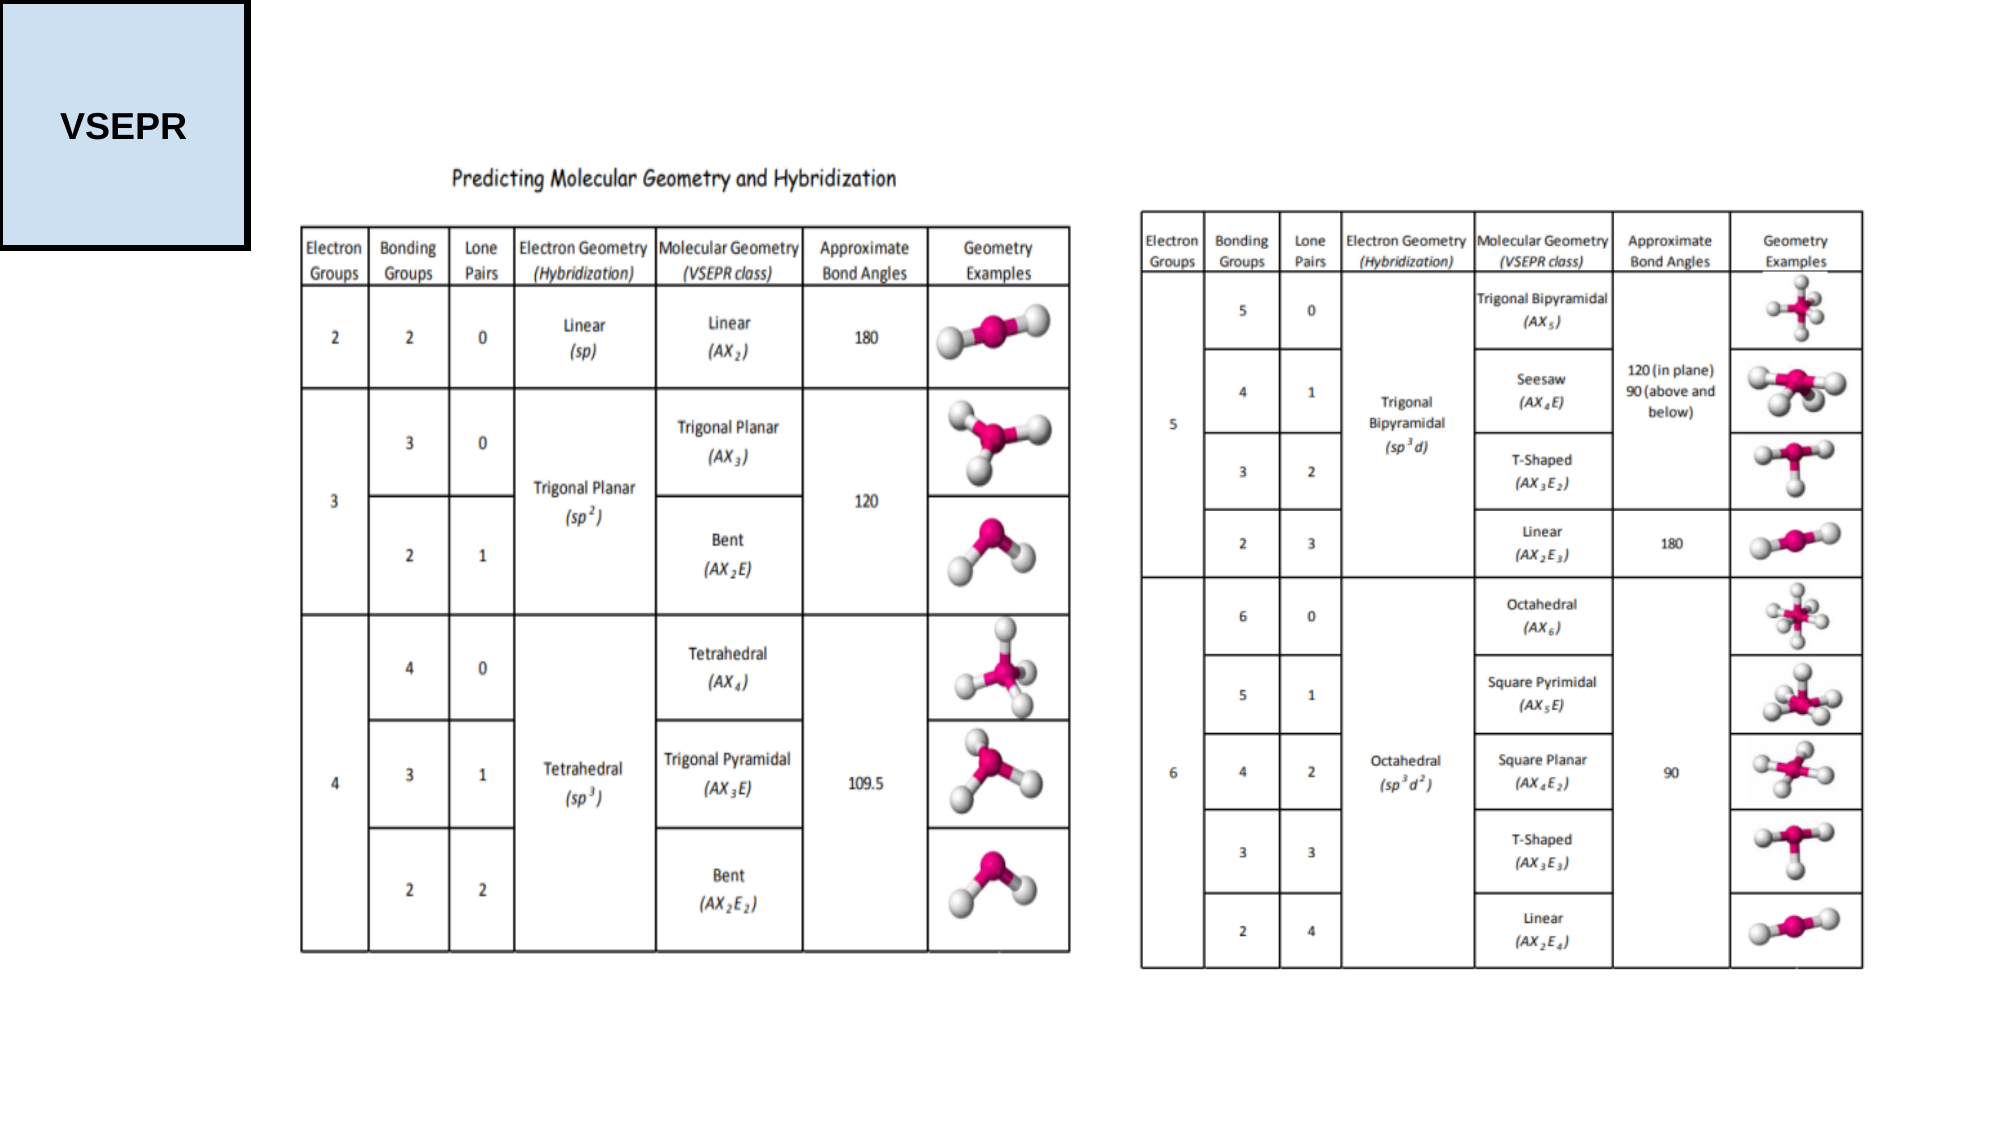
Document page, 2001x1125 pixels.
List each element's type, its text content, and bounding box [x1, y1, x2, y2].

picture [258, 154, 1120, 995]
picture [1130, 196, 1879, 985]
text_box VSEPR [0, 0, 248, 249]
